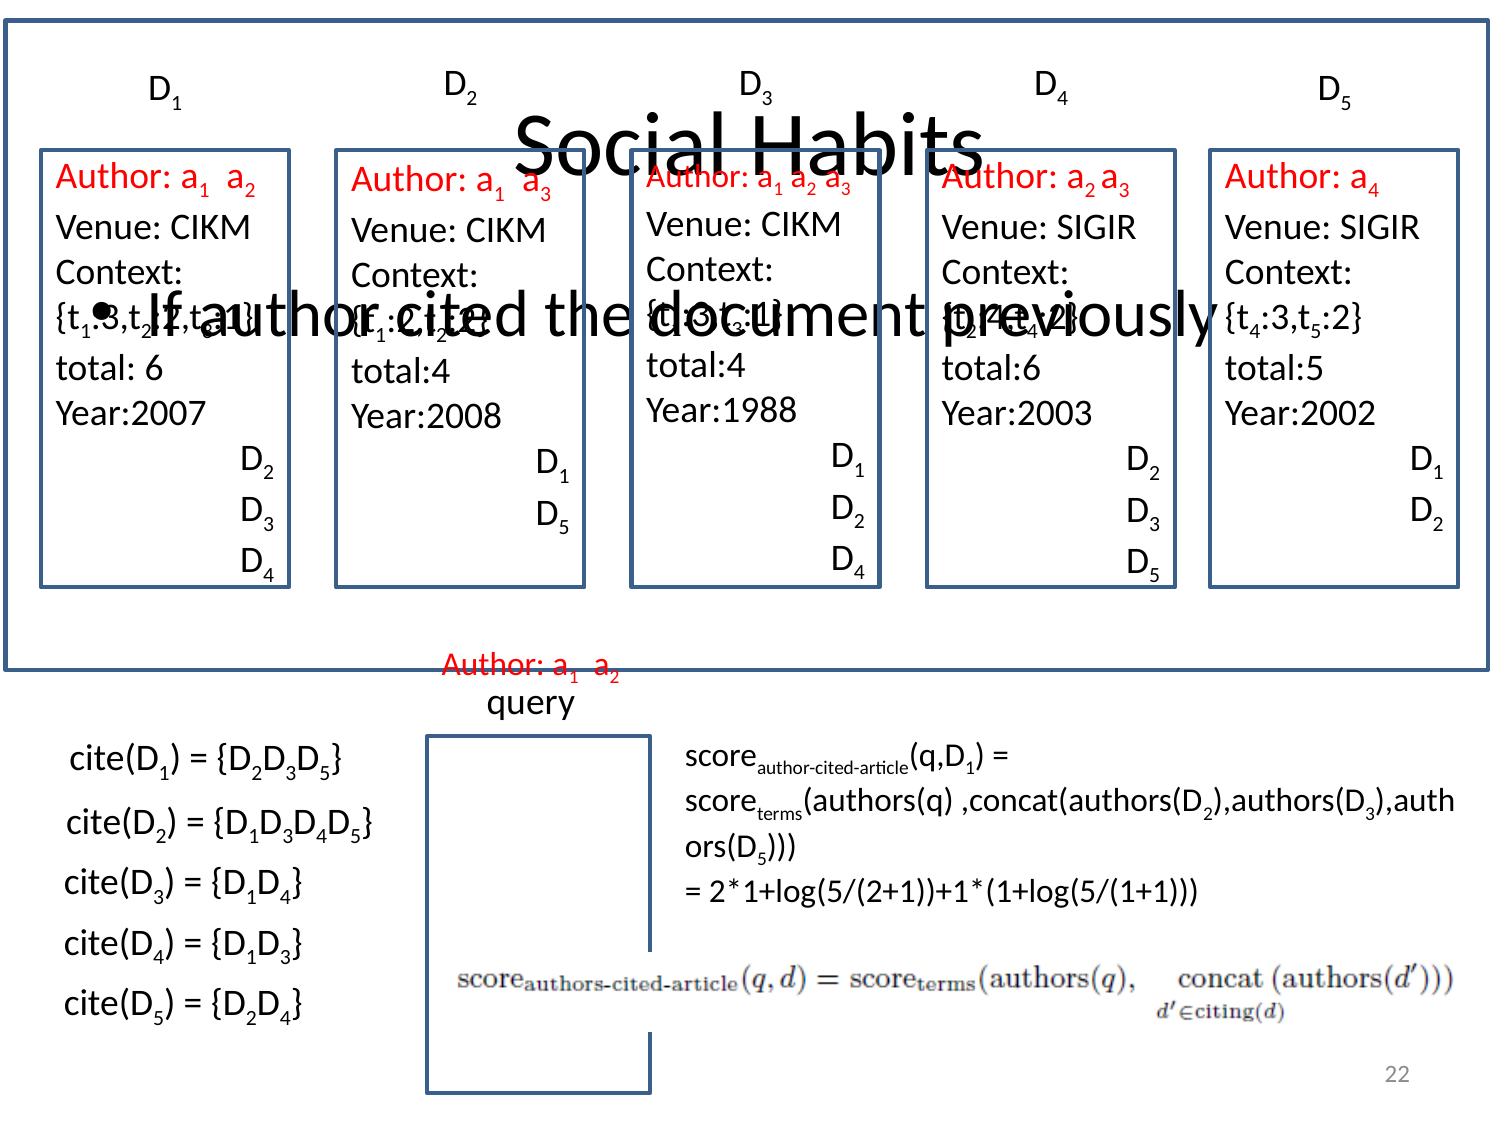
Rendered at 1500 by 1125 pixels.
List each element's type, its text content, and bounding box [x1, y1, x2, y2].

picture [445, 952, 1465, 1032]
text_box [426, 669, 651, 1094]
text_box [5, 20, 1489, 671]
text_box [43, 725, 396, 1032]
slide_number 22 [1074, 1042, 1425, 1103]
text_box scoreauthor-cited-article(q,D1) = scoreterms(authors(q) ,concat(authors(D2),authors(D3),authors(D5))) = 2*1+log(5/(2+1))+1*(1+log(5/(1+1))) [670, 725, 1486, 917]
